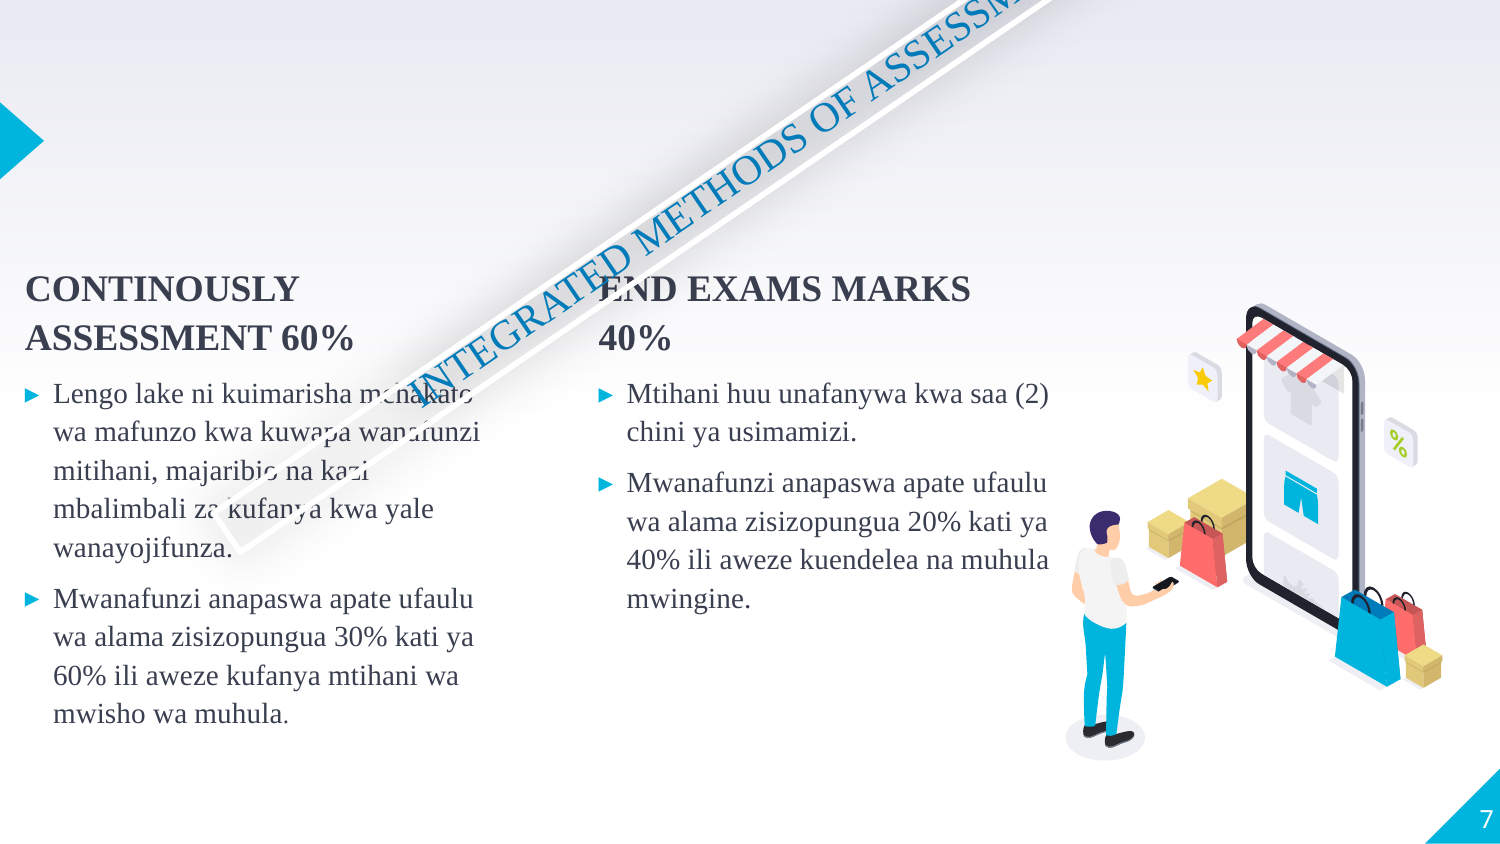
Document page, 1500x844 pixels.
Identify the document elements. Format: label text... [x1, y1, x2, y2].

text_box INTEGRATED METHODS OF ASSESSMENT [213, 0, 1048, 553]
slide_number 7 [1418, 760, 1494, 838]
list END EXAMS MARKS 40% Mtihani huu unafanywa kwa saa (2) chini ya usimamizi. Mwanafunzi anapaswa apate ufaulu wa alama zisizopungua 20% kati ya 40% ili aweze kuendelea na muhula mwingine. [598, 259, 1050, 797]
list CONTINOUSLY ASSESSMENT 60% Lengo lake ni kuimarisha mchakato wa mafunzo kwa kuwapa wanafunzi mitihani, majaribio na kazi mbalimbali za kufanya kwa yale wanayojifunza. Mwanafunzi anapaswa apate ufaulu wa alama zisizopungua 30% kati ya 60% ili aweze kufanya mtihani wa mwisho wa muhula. [24, 259, 483, 797]
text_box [1065, 303, 1443, 761]
